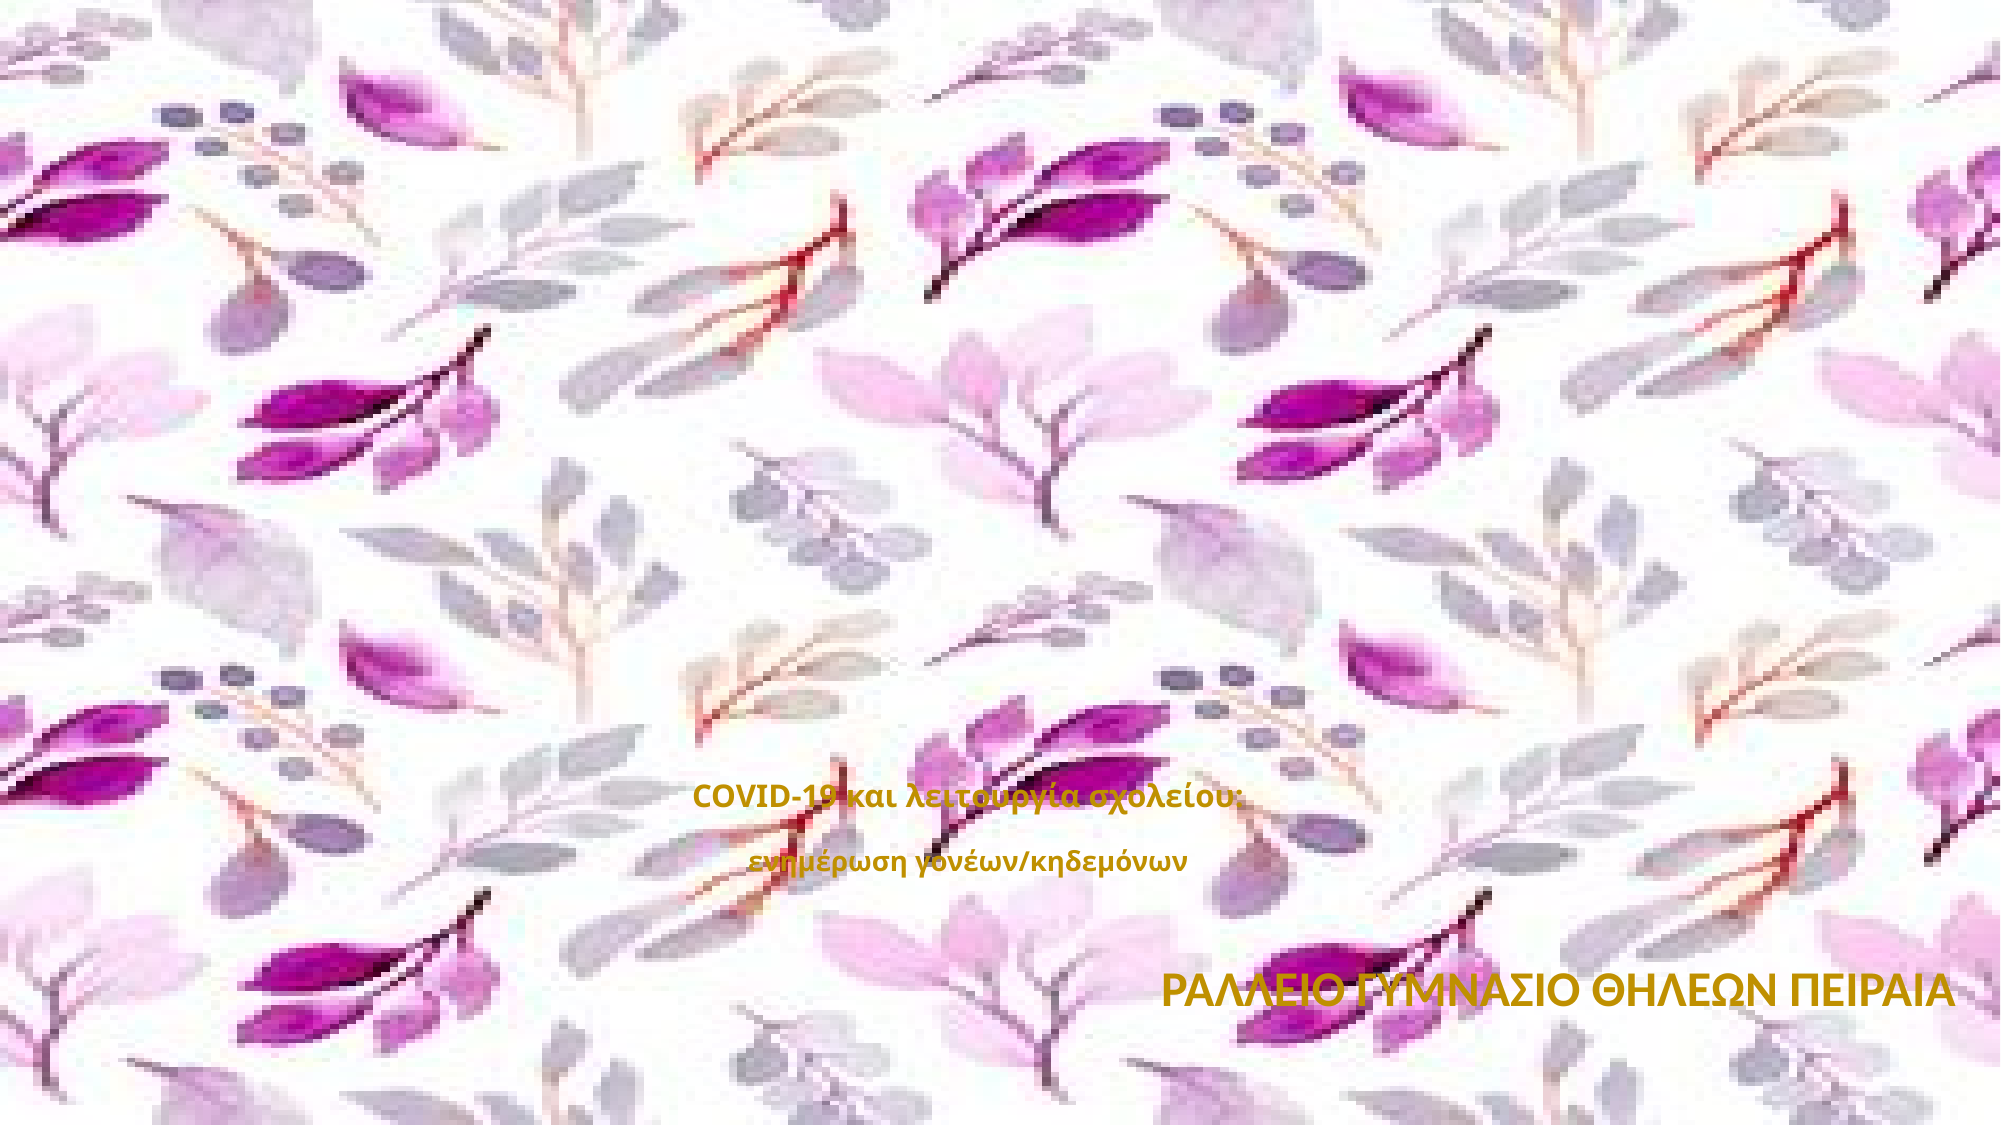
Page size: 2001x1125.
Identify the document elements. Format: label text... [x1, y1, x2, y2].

picture [0, 0, 2001, 1125]
title COVID-19 και λειτουργία σχολείου: ενημέρωση γονέων/κηδεμόνων [218, 493, 1719, 886]
subtitle ΡΑΛΛΕΙΟ ΓΥΜΝΑΣΙΟ ΘΗΛΕΩΝ ΠΕΙΡΑΙΑ [769, 955, 2000, 1125]
